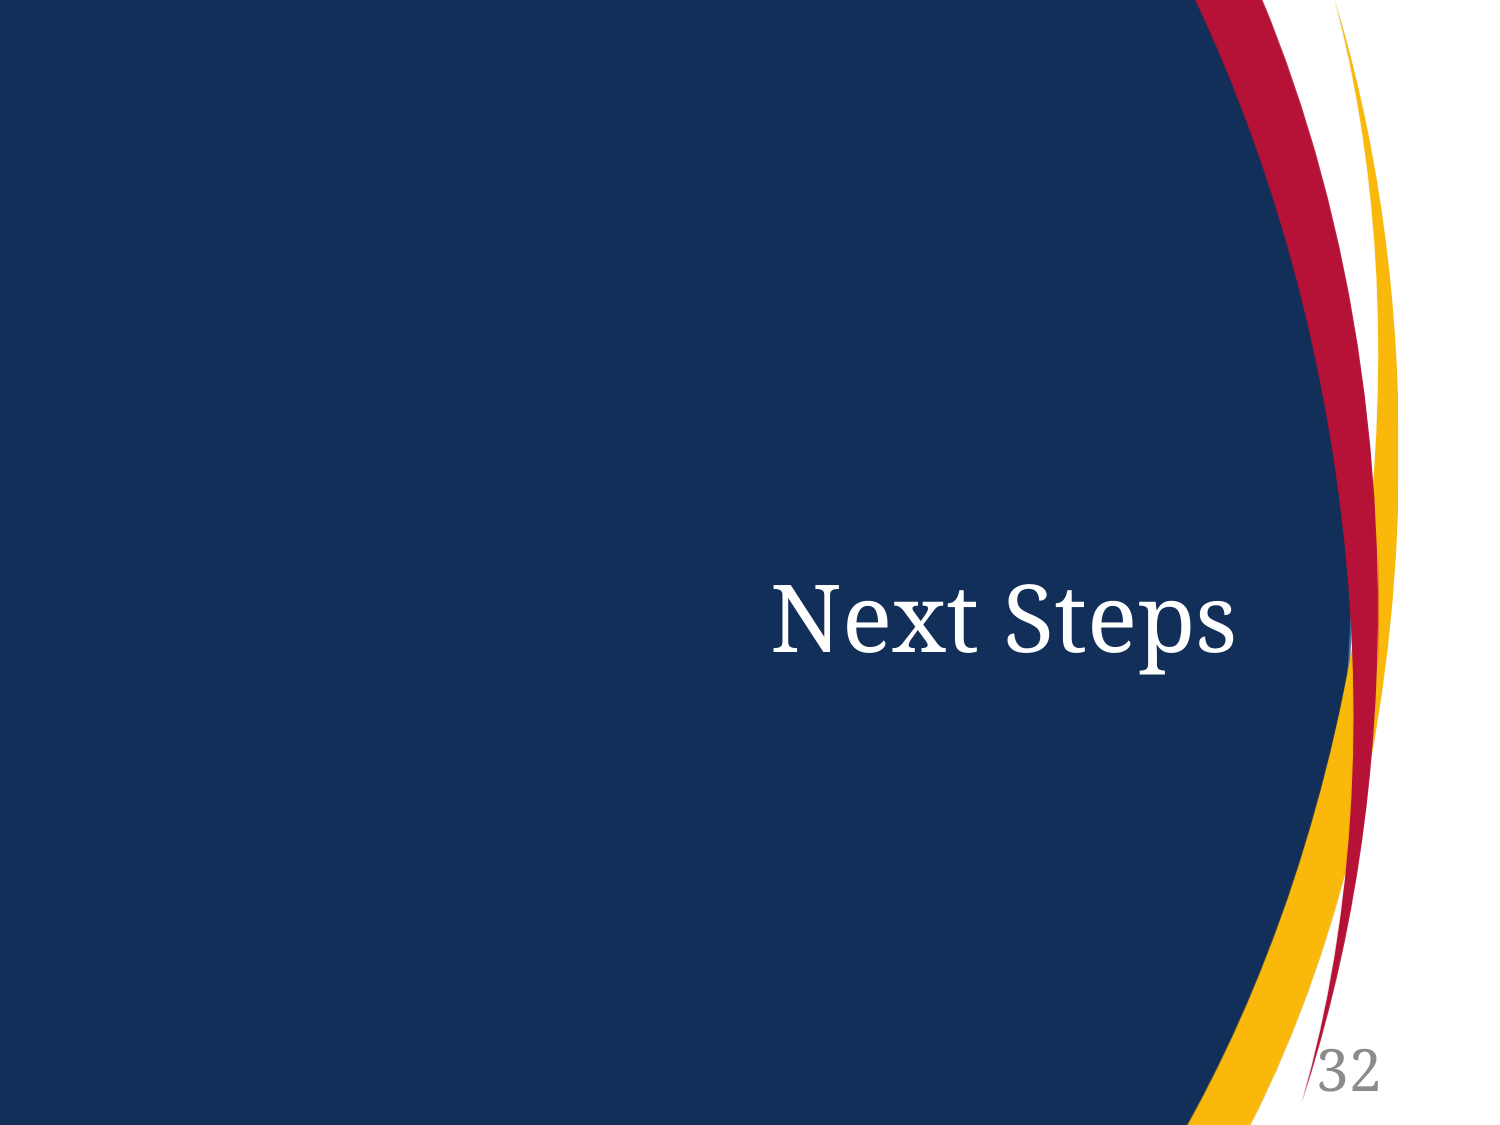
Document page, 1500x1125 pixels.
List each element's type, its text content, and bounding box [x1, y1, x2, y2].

picture [0, 0, 1399, 1125]
title Next Steps [98, 212, 1254, 681]
slide_number 32 [1059, 1042, 1397, 1103]
